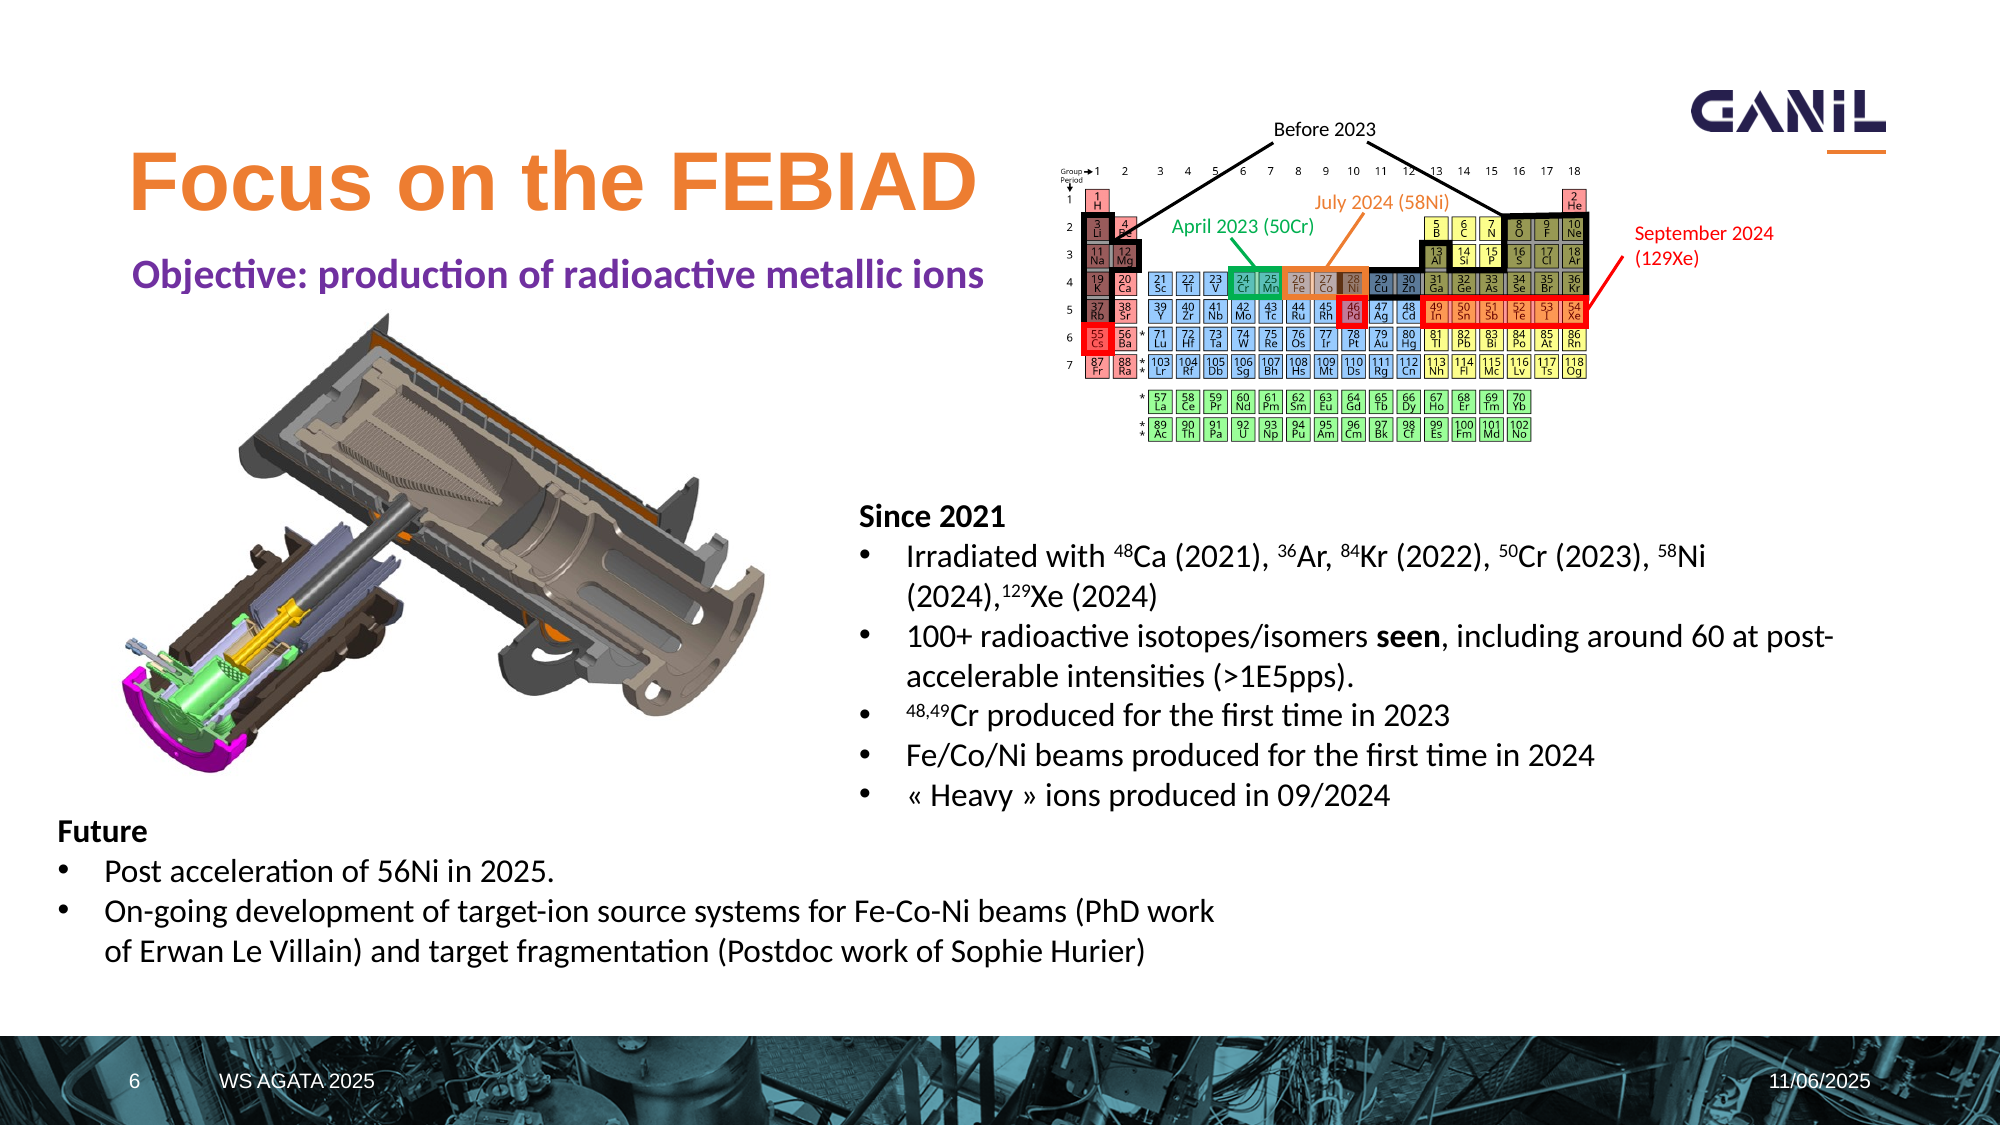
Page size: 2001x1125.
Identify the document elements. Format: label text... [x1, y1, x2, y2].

picture [1886, 1036, 2000, 1125]
picture [197, 1036, 204, 1125]
text_box Objective: production of radioactive metallic ions [117, 239, 1000, 304]
text_box Since 2021 Irradiated with 48Ca (2021), 36Ar, 84Kr (2022), 50Cr (2023), 58Ni (2024),129Xe (2024) 100+ radioactive isotopes/isomers seen, including around 60 at post-accelerable intensities (>1E5pps). 48,49Cr produced for the first time in 2023 Fe/Co/Ni beams produced for the first time in 2024 « Heavy » ions produced in 09/2024 [844, 486, 1886, 821]
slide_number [1590, 1036, 1886, 1125]
picture [0, 1036, 114, 1125]
picture [681, 1036, 1590, 1125]
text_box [1055, 108, 1791, 442]
text_box Future Post acceleration of 56Ni in 2025. On-going development of target-ion source systems for Fe-Co-Ni beams (PhD work of Erwan Le Villain) and target fragmentation (Postdoc work of Sophie Hurier) [42, 801, 1257, 977]
slide_number 6 [114, 1036, 197, 1125]
picture [97, 294, 793, 801]
footer WS AGATA 2025 [204, 1036, 681, 1125]
title Focus on the FEBIAD [114, 90, 1886, 278]
